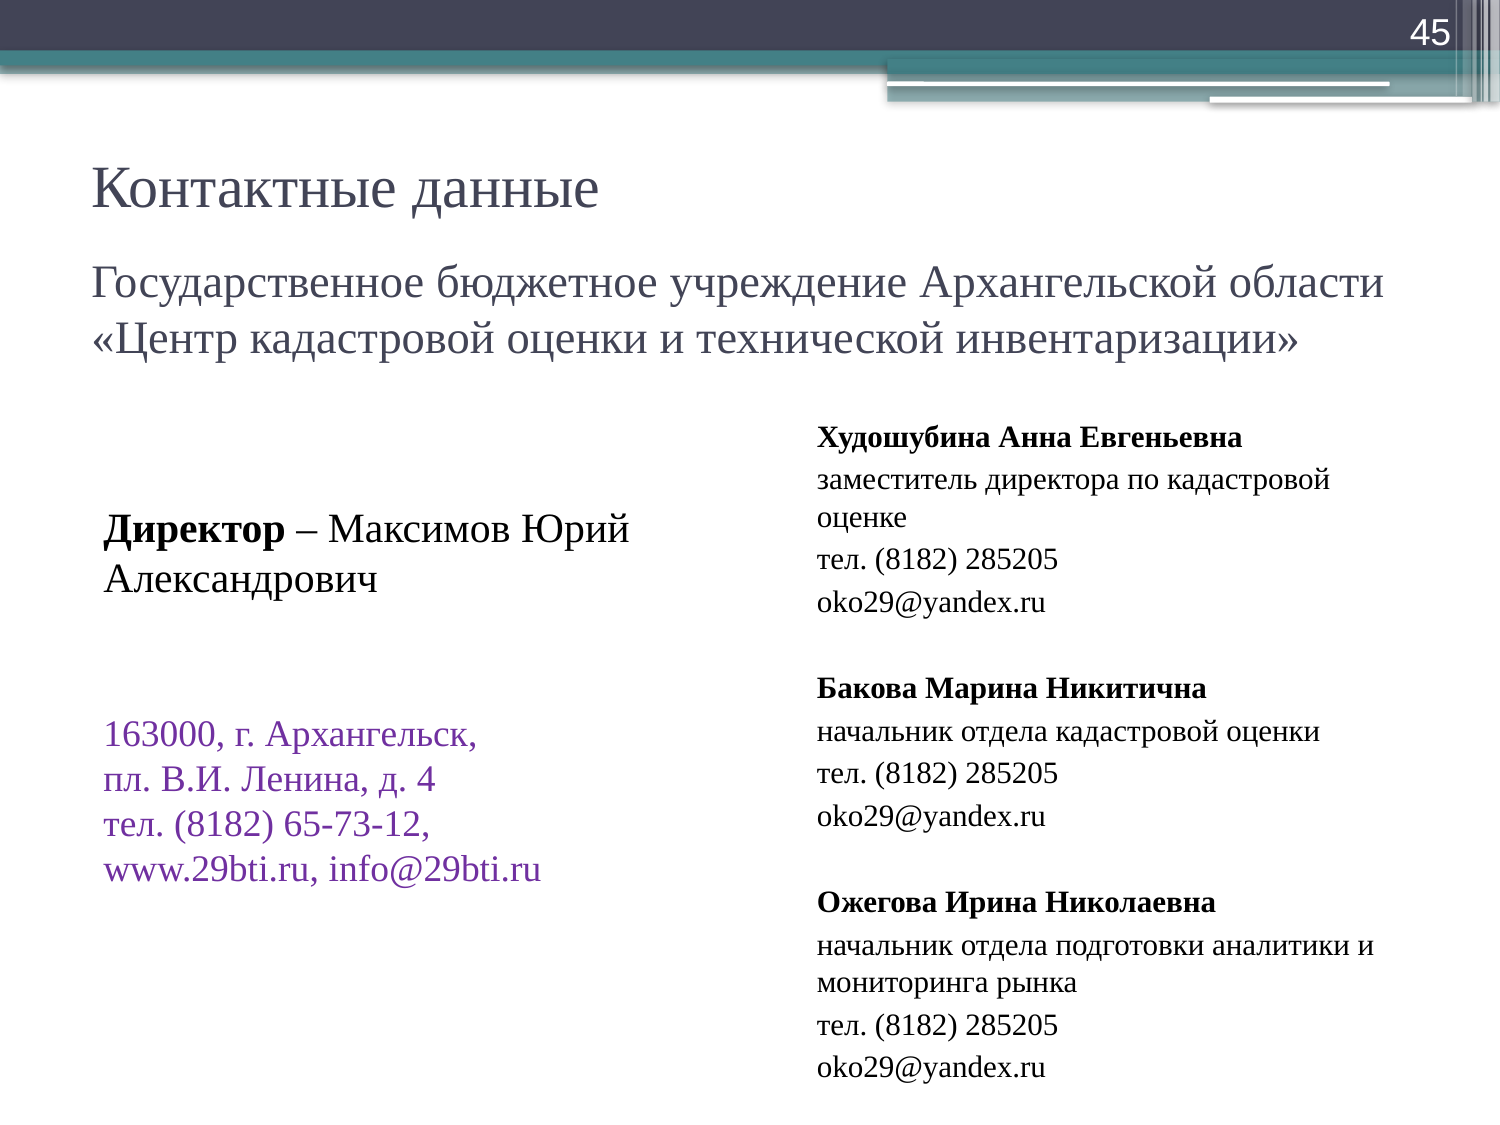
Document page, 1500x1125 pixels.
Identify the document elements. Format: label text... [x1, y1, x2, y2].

title Контактные данные Государственное бюджетное учреждение Архангельской области «Центр кадастровой оценки и технической инвентаризации» [76, 137, 1427, 409]
list Худошубина Анна Евгеньевна заместитель директора по кадастровой оценке тел. (8182) 285205 oko29@yandex.ru Бакова Марина Никитична начальник отдела кадастровой оценки тел. (8182) 285205 oko29@yandex.ru Ожегова Ирина Николаевна начальник отдела подготовки аналитики и мониторинга рынка тел. (8182) 285205 oko29@yandex.ru [785, 408, 1427, 1094]
slide_number 45 [1341, 0, 1466, 61]
text_box 163000, г. Архангельск, пл. В.И. Ленина, д. 4 тел. (8182) 65-73-12, www.29bti.ru, info@29bti.ru [88, 692, 656, 905]
text_box Директор – Максимов Юрий Александрович [88, 501, 703, 600]
